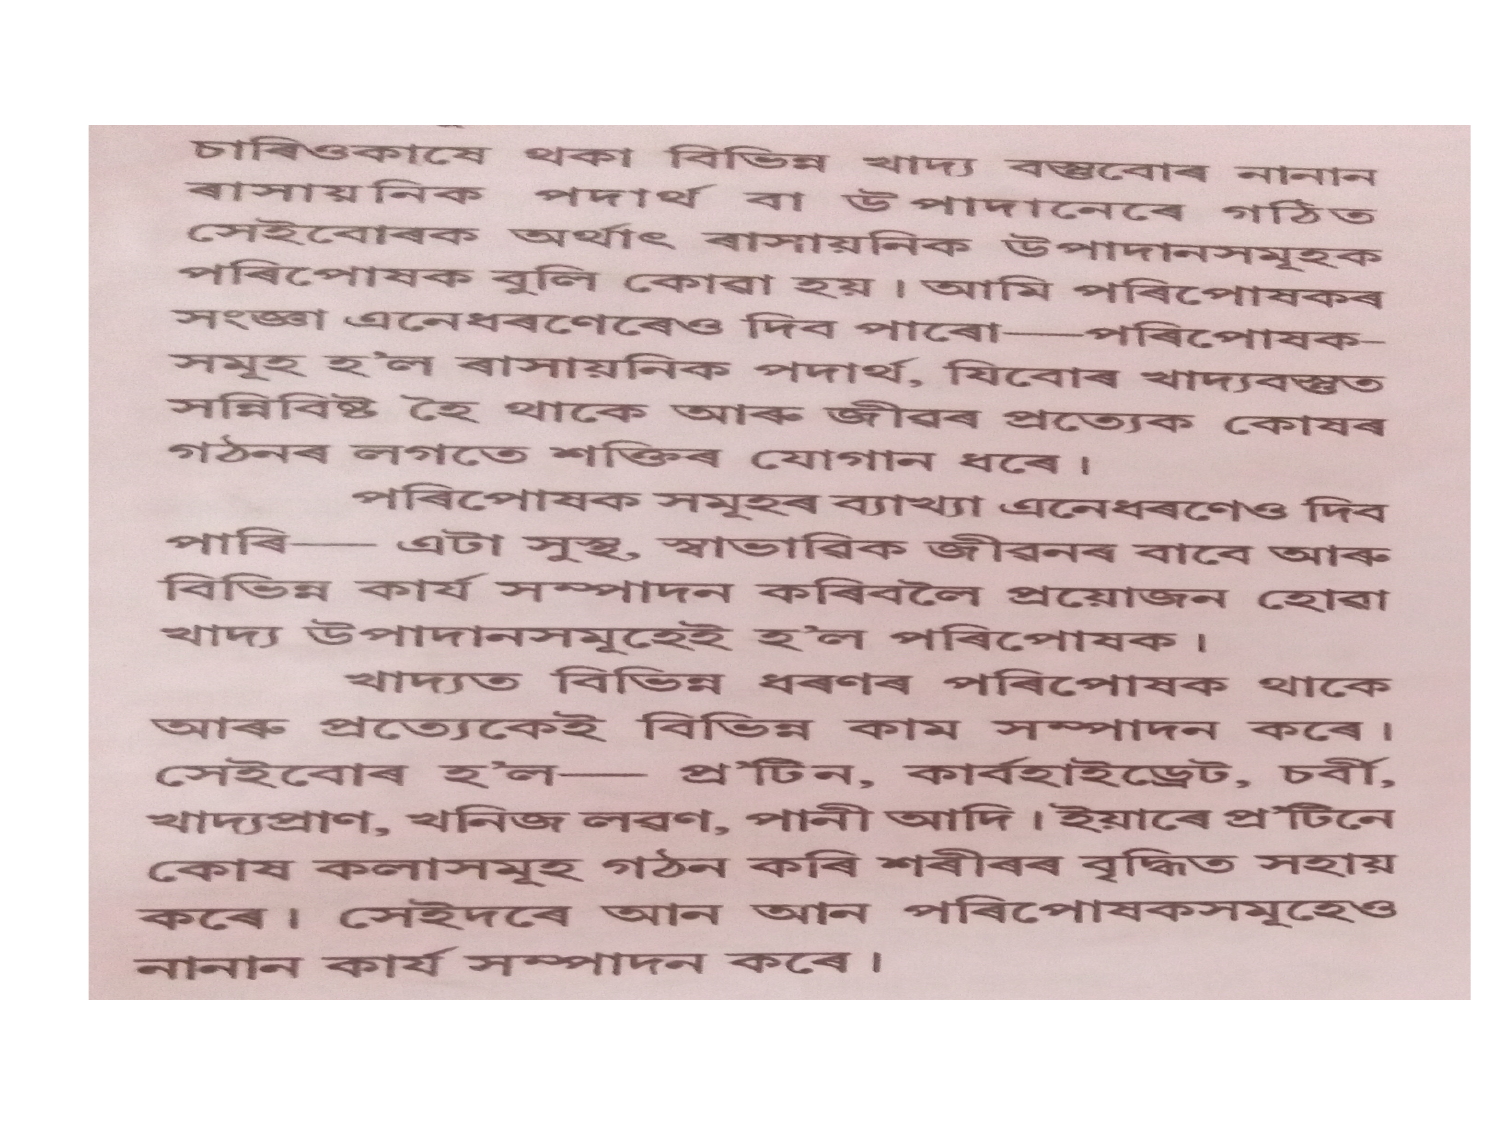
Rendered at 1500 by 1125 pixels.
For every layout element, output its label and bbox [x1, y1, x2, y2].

list [88, 125, 1471, 1000]
